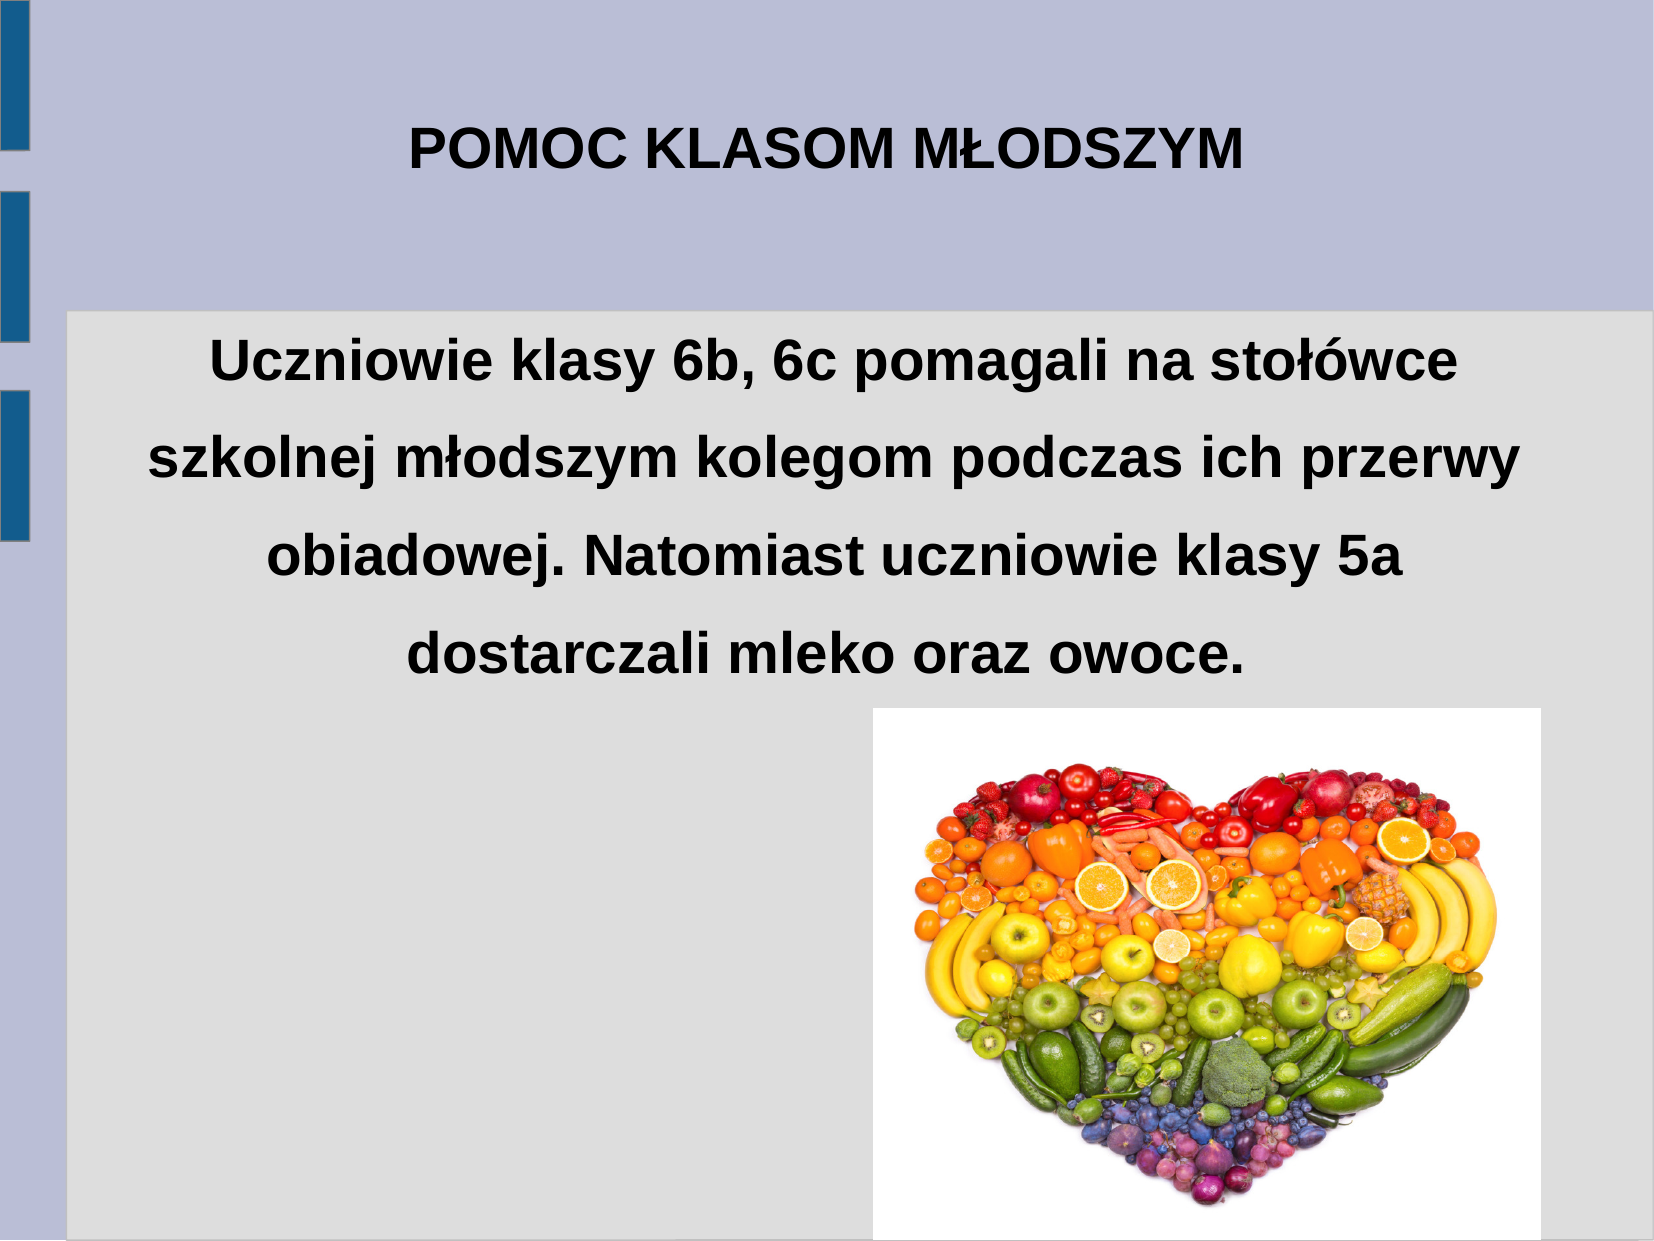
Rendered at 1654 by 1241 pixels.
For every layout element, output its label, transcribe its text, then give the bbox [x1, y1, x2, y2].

picture [873, 708, 1542, 1241]
text_box POMOC KLASOM MŁODSZYM Uczniowie klasy 6b, 6c pomagali na stołówce szkolnej młodszym kolegom podczas ich przerwy obiadowej. Natomiast uczniowie klasy 5a dostarczali mleko oraz owoce. [128, 0, 1541, 917]
